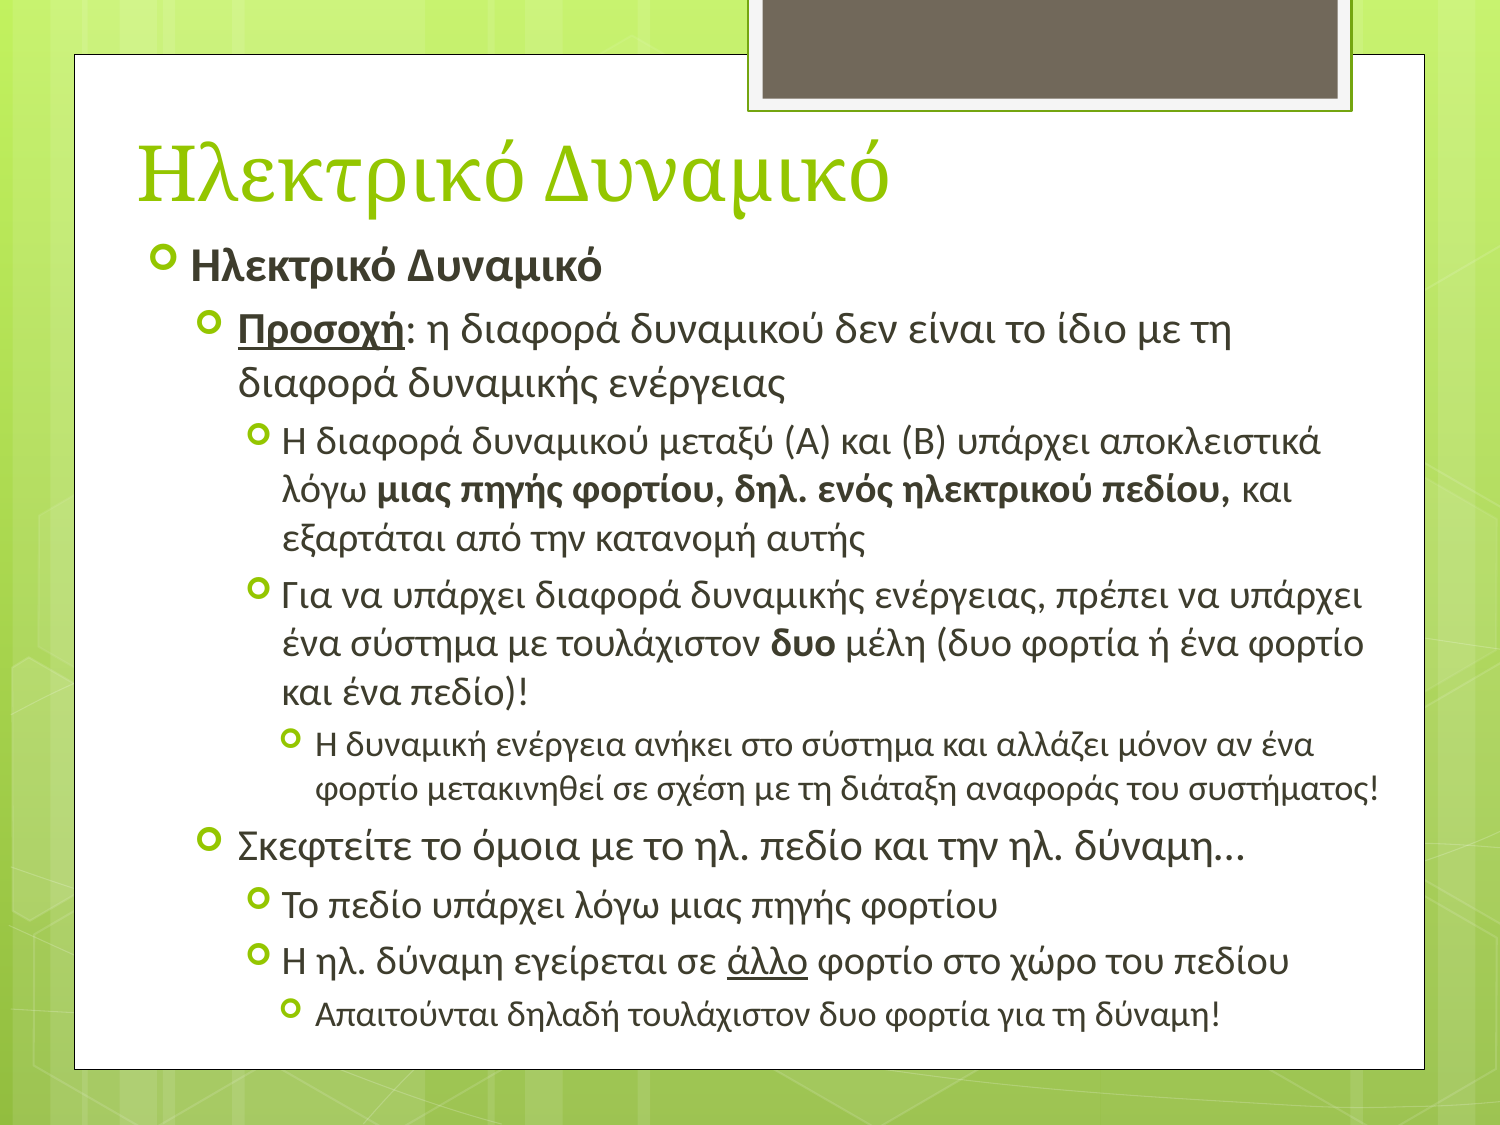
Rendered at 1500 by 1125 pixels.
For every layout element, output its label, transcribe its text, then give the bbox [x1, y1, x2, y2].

title Ηλεκτρικό Δυναμικό [121, 116, 1338, 224]
list Ηλεκτρικό Δυναμικό Προσοχή: η διαφορά δυναμικού δεν είναι το ίδιο με τη διαφορά δυναμικής ενέργειας Η διαφορά δυναμικού μεταξύ (Α) και (Β) υπάρχει αποκλειστικά λόγω μιας πηγής φορτίου, δηλ. ενός ηλεκτρικού πεδίου, και εξαρτάται από την κατανομή αυτής Για να υπάρχει διαφορά δυναμικής ενέργειας, πρέπει να υπάρχει ένα σύστημα με τουλάχιστον δυο μέλη (δυο φορτία ή ένα φορτίο και ένα πεδίο)! Η δυναμική ενέργεια ανήκει στο σύστημα και αλλάζει μόνον αν ένα φορτίο μετακινηθεί σε σχέση με τη διάταξη αναφοράς του συστήματος! Σκεφτείτε το όμοια με το ηλ. πεδίο και την ηλ. δύναμη… Το πεδίο υπάρχει λόγω μιας πηγής φορτίου Η ηλ. δύναμη εγείρεται σε άλλο φορτίο στο χώρο του πεδίου Απαιτούνται δηλαδή τουλάχιστον δυο φορτία για τη δύναμη! [121, 224, 1413, 1075]
